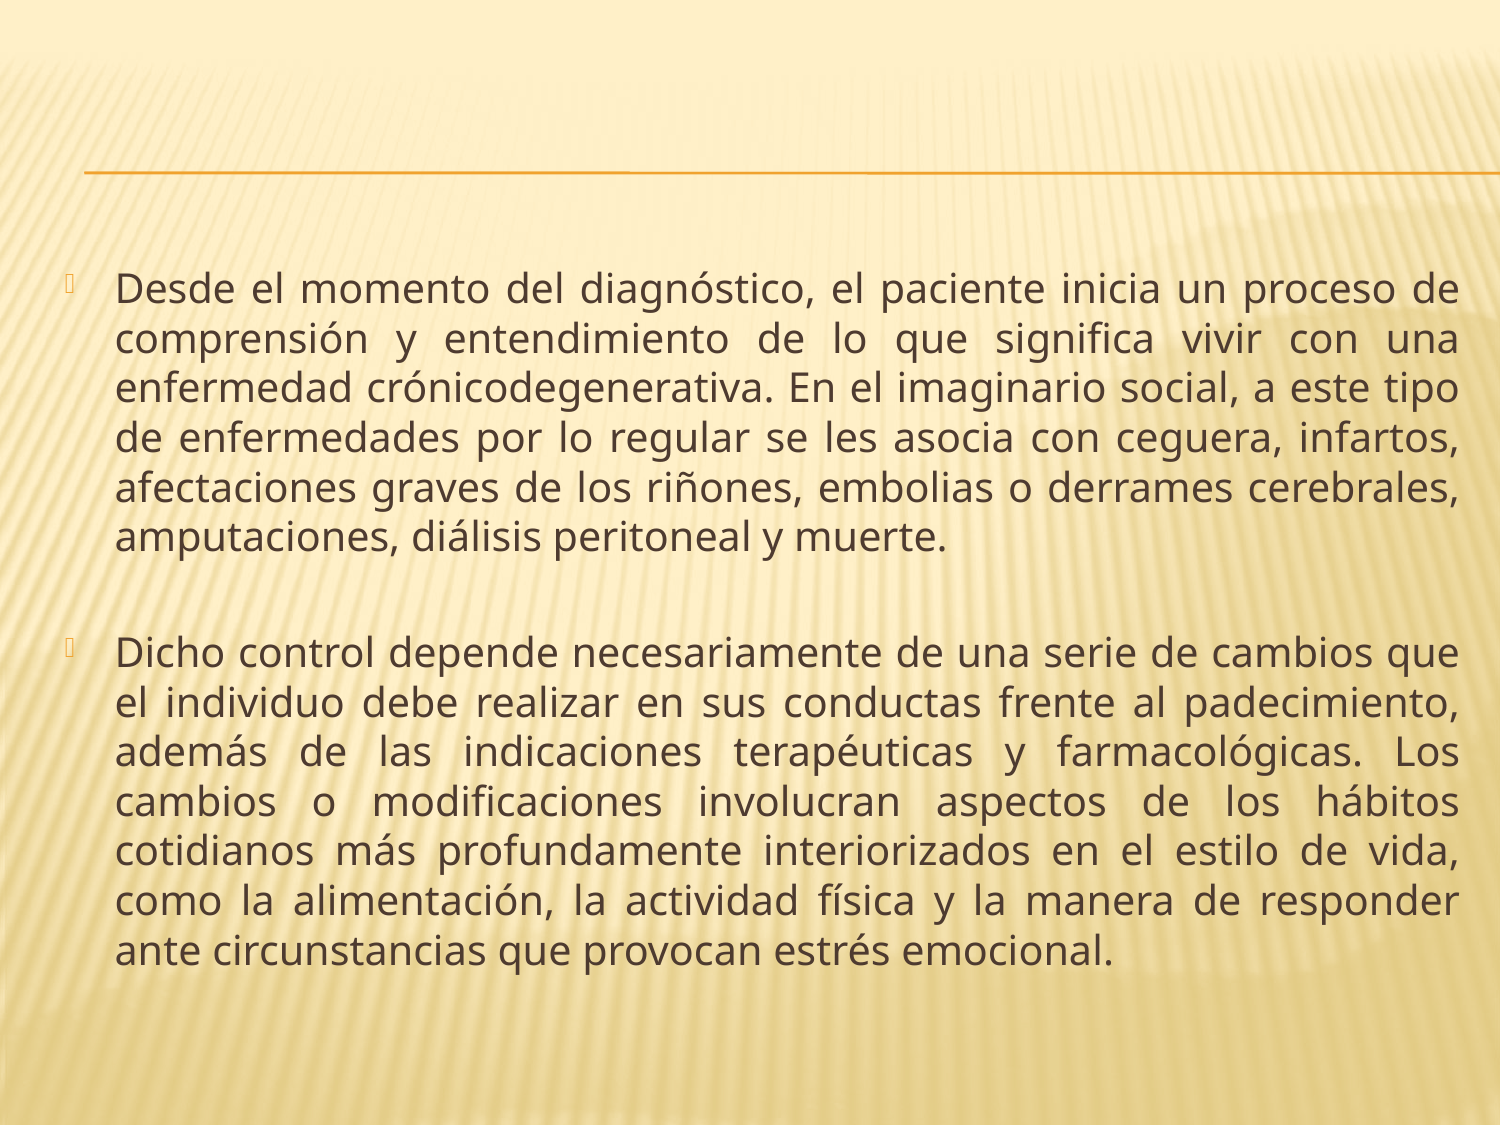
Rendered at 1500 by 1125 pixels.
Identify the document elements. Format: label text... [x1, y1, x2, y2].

list Desde el momento del diagnóstico, el paciente inicia un proceso de comprensión y entendimiento de lo que significa vivir con una enfermedad crónicodegenerativa. En el imaginario social, a este tipo de enfermedades por lo regular se les asocia con ceguera, infartos, afectaciones graves de los riñones, embolias o derrames cerebrales, amputaciones, diálisis peritoneal y muerte. Dicho control depende necesariamente de una serie de cambios que el individuo debe realizar en sus conductas frente al padecimiento, además de las indicaciones terapéuticas y farmacológicas. Los cambios o modificaciones involucran aspectos de los hábitos cotidianos más profundamente interiorizados en el estilo de vida, como la alimentación, la actividad física y la manera de responder ante circunstancias que provocan estrés emocional. [50, 254, 1475, 998]
